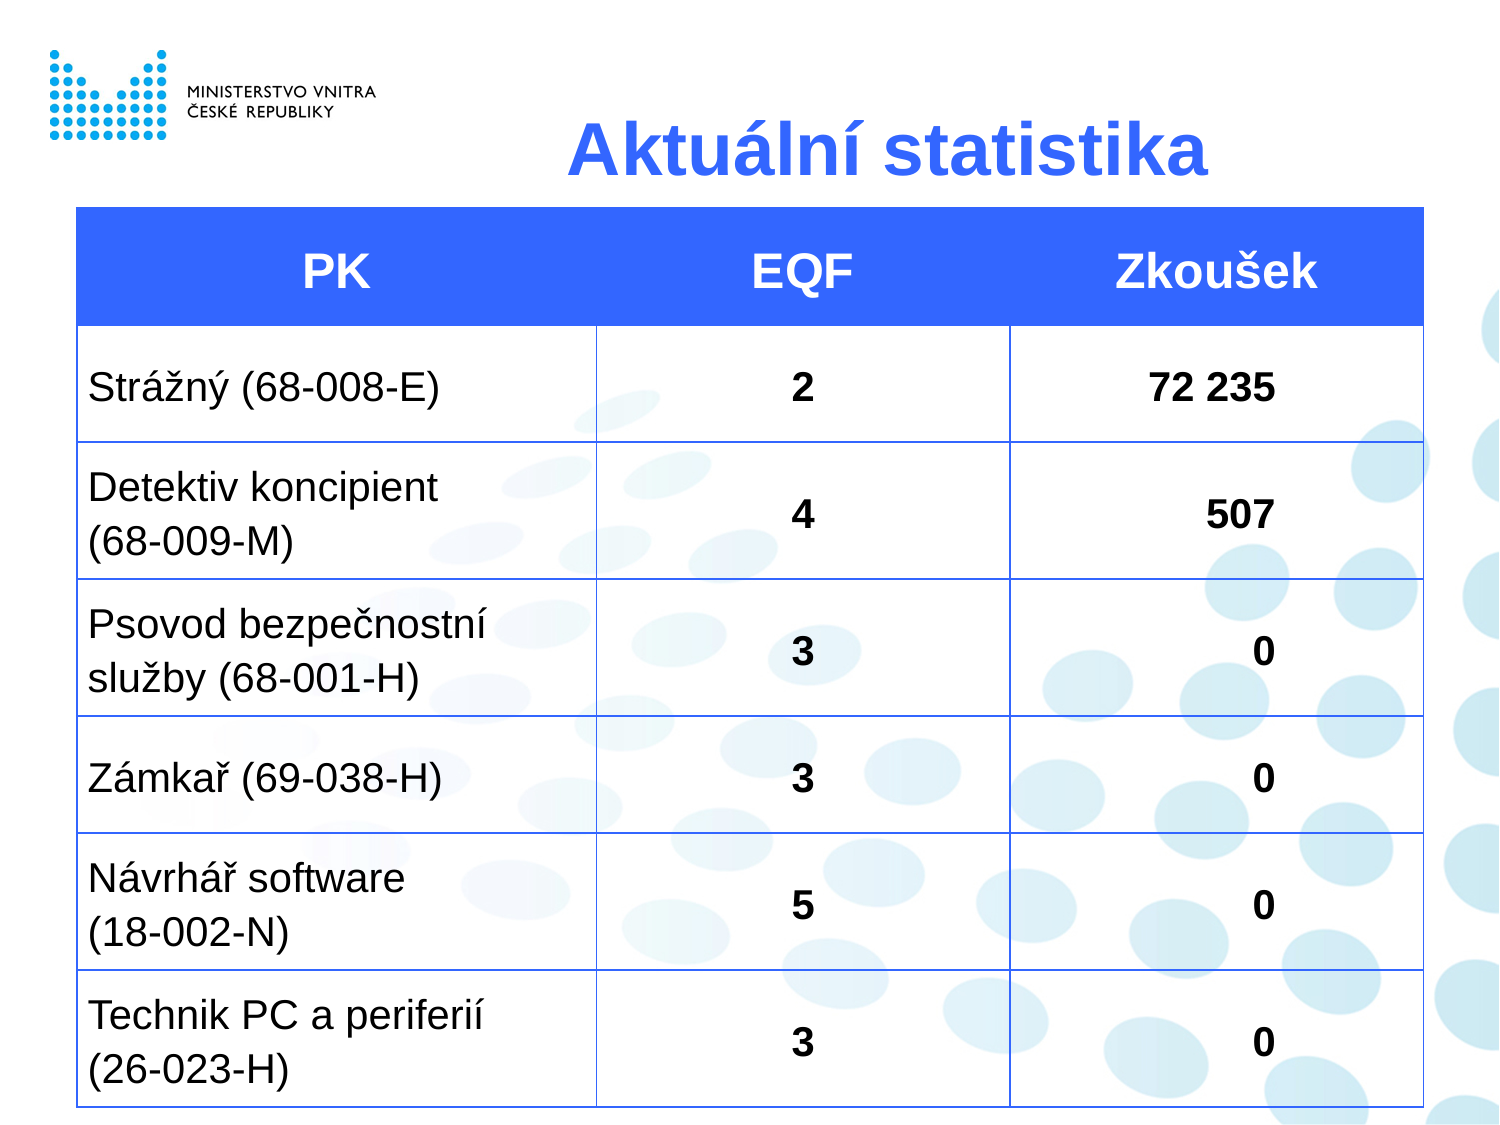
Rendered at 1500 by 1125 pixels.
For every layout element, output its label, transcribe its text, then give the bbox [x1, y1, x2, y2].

table_cell Zámkař (69-038-H) [78, 717, 596, 832]
table_cell 4 [597, 443, 1009, 578]
table_cell 0 [1011, 580, 1423, 715]
table_header EQF [597, 209, 1009, 324]
table_cell 72 235 [1011, 326, 1423, 441]
table_cell Detektiv koncipient (68-009-M) [78, 443, 596, 578]
table_cell 2 [597, 326, 1009, 441]
table_cell Psovod bezpečnostní služby (68-001-H) [78, 580, 596, 715]
table_cell 3 [597, 580, 1009, 715]
table_header PK [78, 209, 596, 324]
title Aktuální statistika [301, 45, 1500, 233]
table_cell Technik PC a periferií (26-023-H) [78, 971, 596, 1106]
table_cell 0 [1011, 971, 1423, 1106]
text_box [100, 278, 408, 340]
table_cell 3 [597, 717, 1009, 832]
table_cell Návrhář software (18-002-N) [78, 834, 596, 969]
picture [0, 0, 1500, 1125]
table_header Zkoušek [1011, 209, 1423, 324]
table_cell Strážný (68-008-E) [78, 326, 596, 441]
table_cell 507 [1011, 443, 1423, 578]
table_cell 0 [1011, 717, 1423, 832]
table_cell 3 [597, 971, 1009, 1106]
table_cell 0 [1011, 834, 1423, 969]
table_cell 5 [597, 834, 1009, 969]
